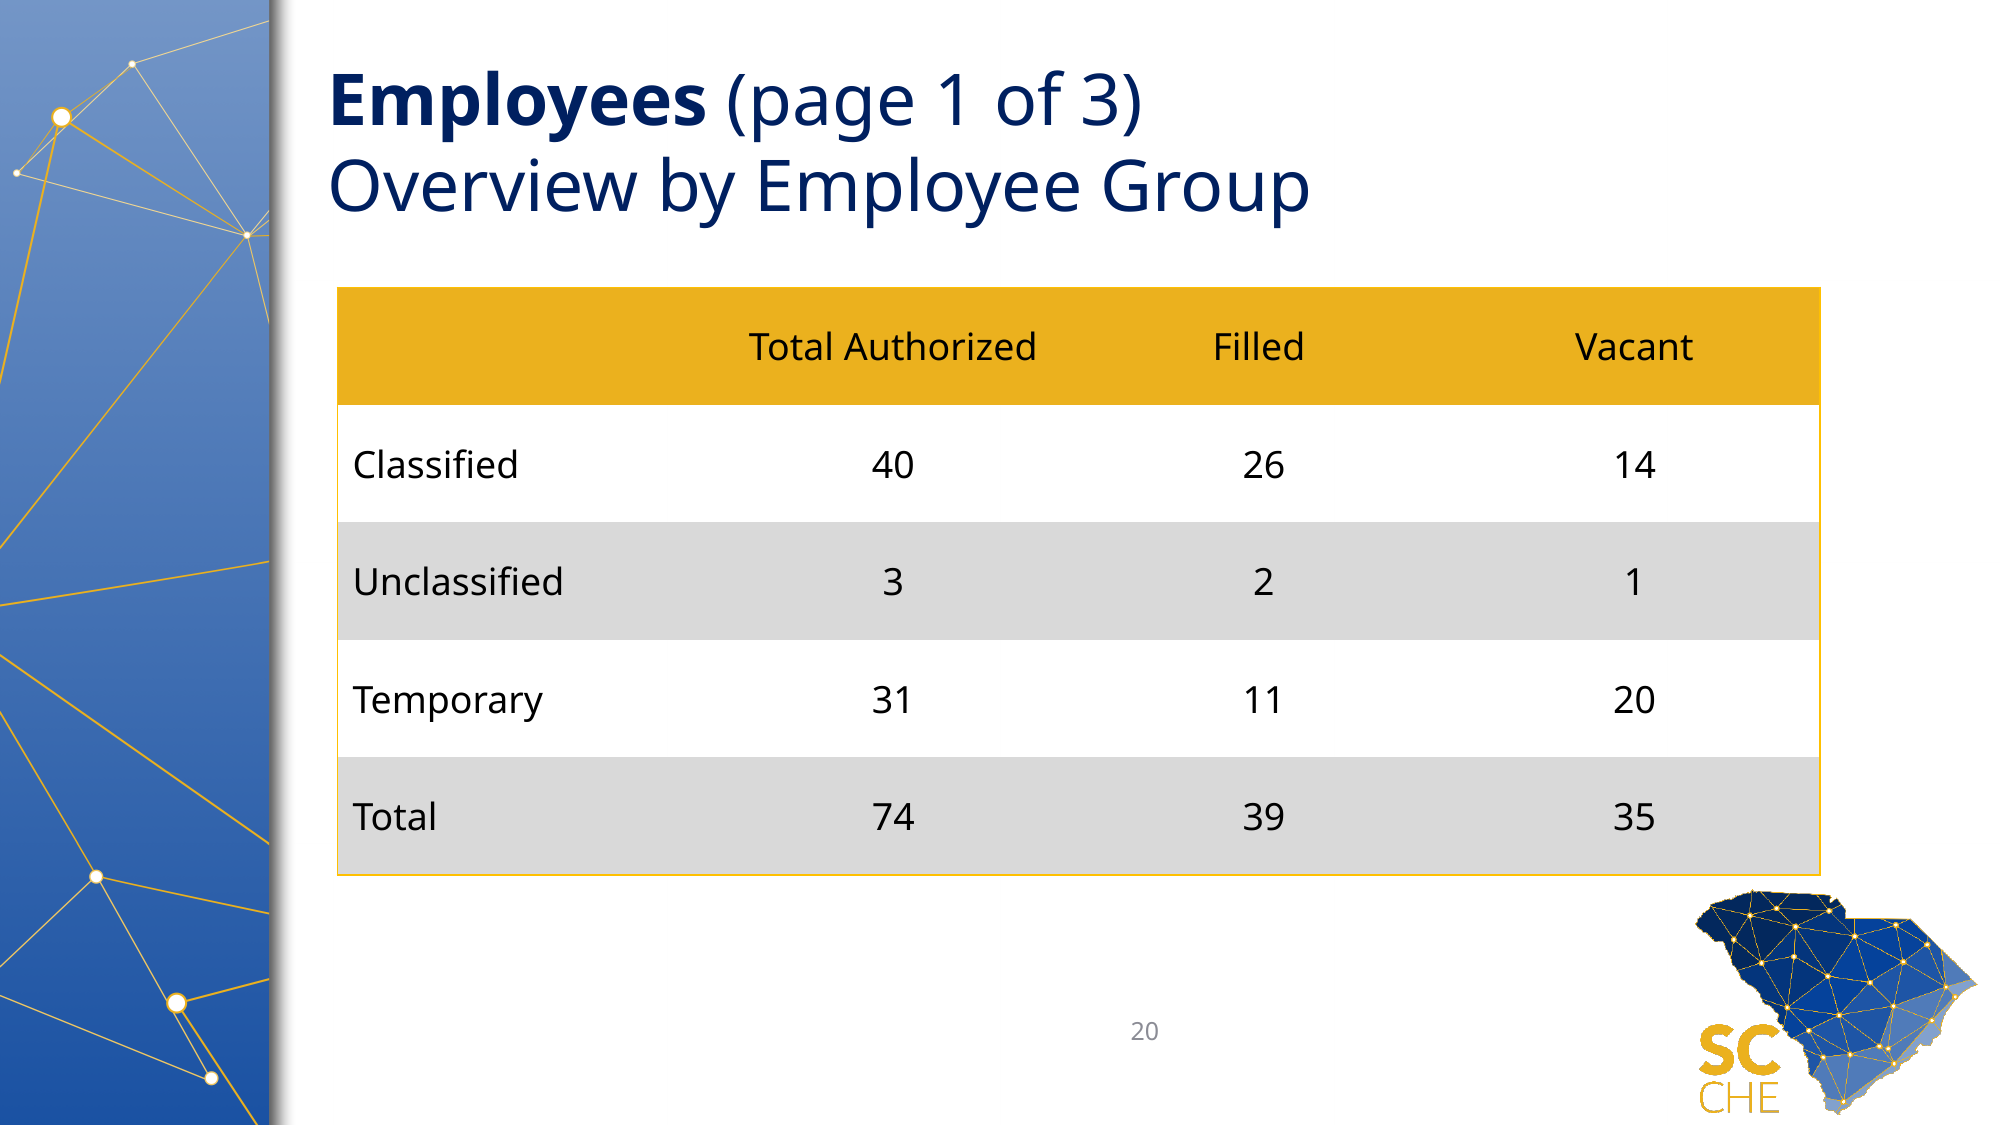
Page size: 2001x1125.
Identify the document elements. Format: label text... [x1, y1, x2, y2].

table_cell Unclassified [338, 522, 708, 640]
table_cell Classified [338, 405, 708, 522]
table_header Total Authorized [708, 288, 1079, 405]
table_header Filled [1079, 288, 1449, 405]
table_cell 39 [1079, 757, 1449, 874]
table_cell 20 [1449, 640, 1819, 757]
table_cell 3 [708, 522, 1079, 640]
table_cell 1 [1449, 522, 1819, 640]
table_cell 14 [1449, 405, 1819, 522]
title Employees (page 1 of 3) Overview by Employee Group [312, 46, 1978, 234]
table_cell 2 [1079, 522, 1449, 640]
table_cell 74 [708, 757, 1079, 874]
table_cell Total [338, 757, 708, 874]
table_cell 11 [1079, 640, 1449, 757]
table_cell 40 [708, 405, 1079, 522]
table_cell Temporary [338, 640, 708, 757]
picture [0, 0, 2001, 1125]
table_header [338, 288, 708, 405]
table_cell 35 [1449, 757, 1819, 874]
slide_number 20 [1094, 1002, 1196, 1063]
table_cell 26 [1079, 405, 1449, 522]
table_header Vacant [1449, 288, 1819, 405]
table_cell 31 [708, 640, 1079, 757]
